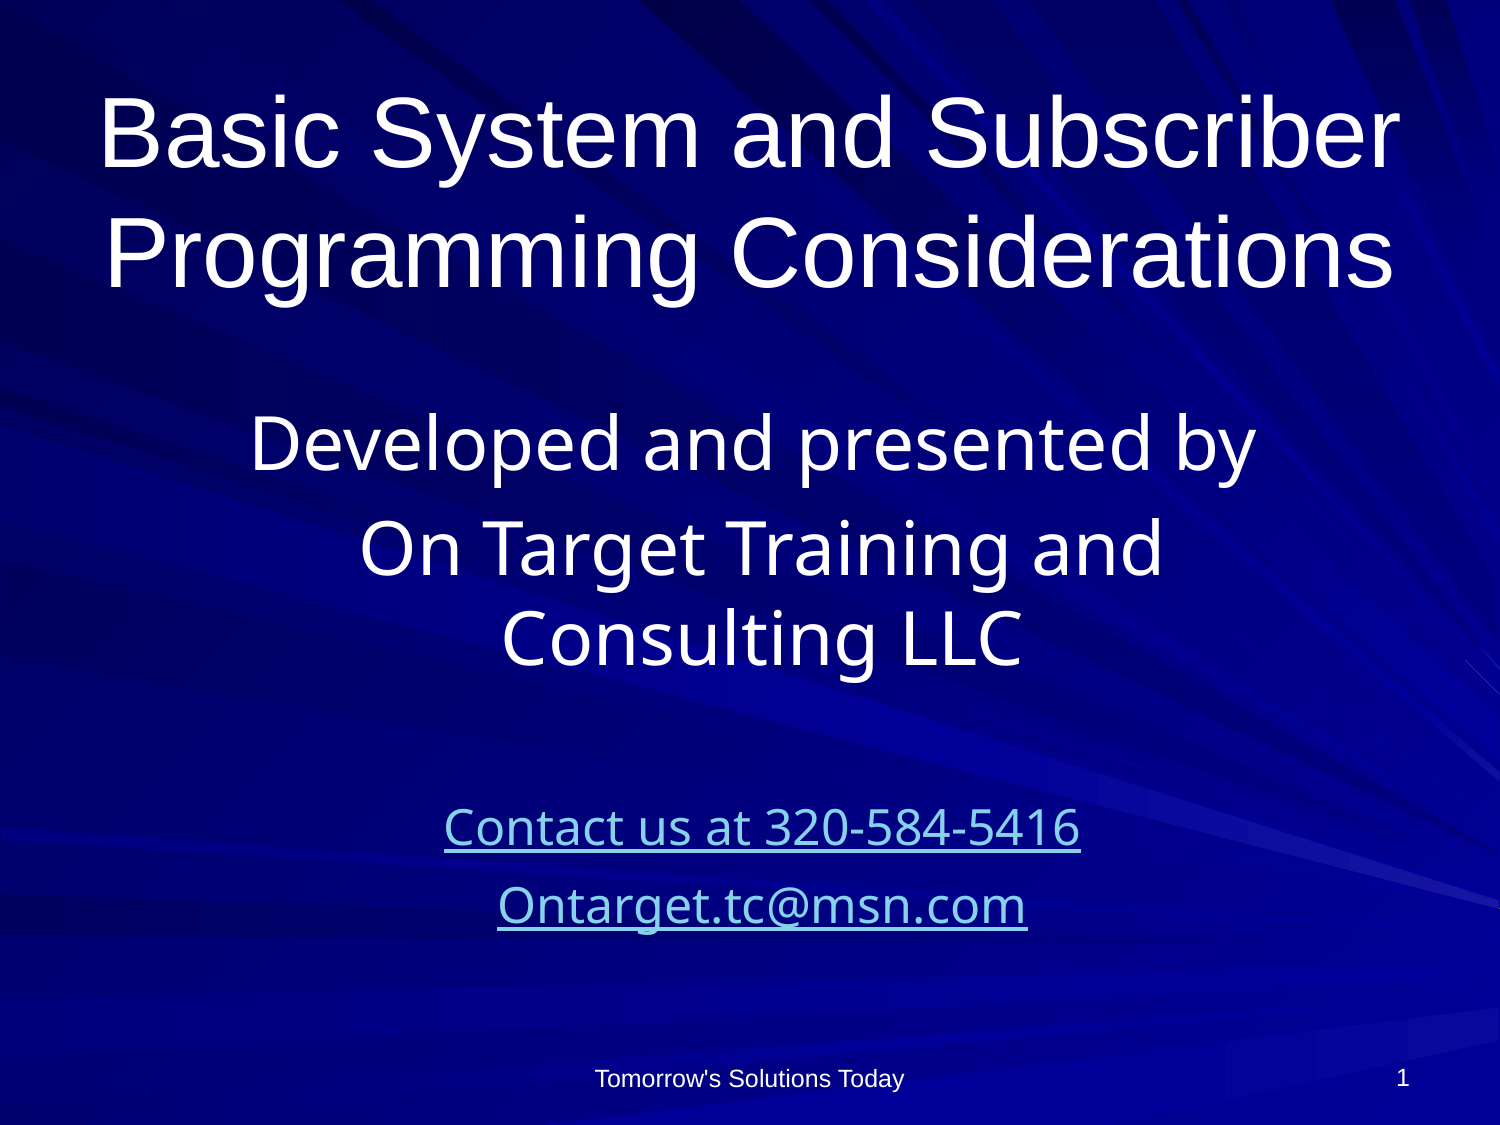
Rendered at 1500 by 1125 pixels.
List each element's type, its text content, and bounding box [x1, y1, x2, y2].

title Basic System and Subscriber Programming Considerations [74, 37, 1426, 338]
slide_number 1 [1074, 1023, 1426, 1100]
footer Tomorrow's Solutions Today [512, 1024, 988, 1101]
subtitle Developed and presented by On Target Training and Consulting LLC Contact us at 320-584-5416 Ontarget.tc@msn.com [212, 387, 1313, 676]
